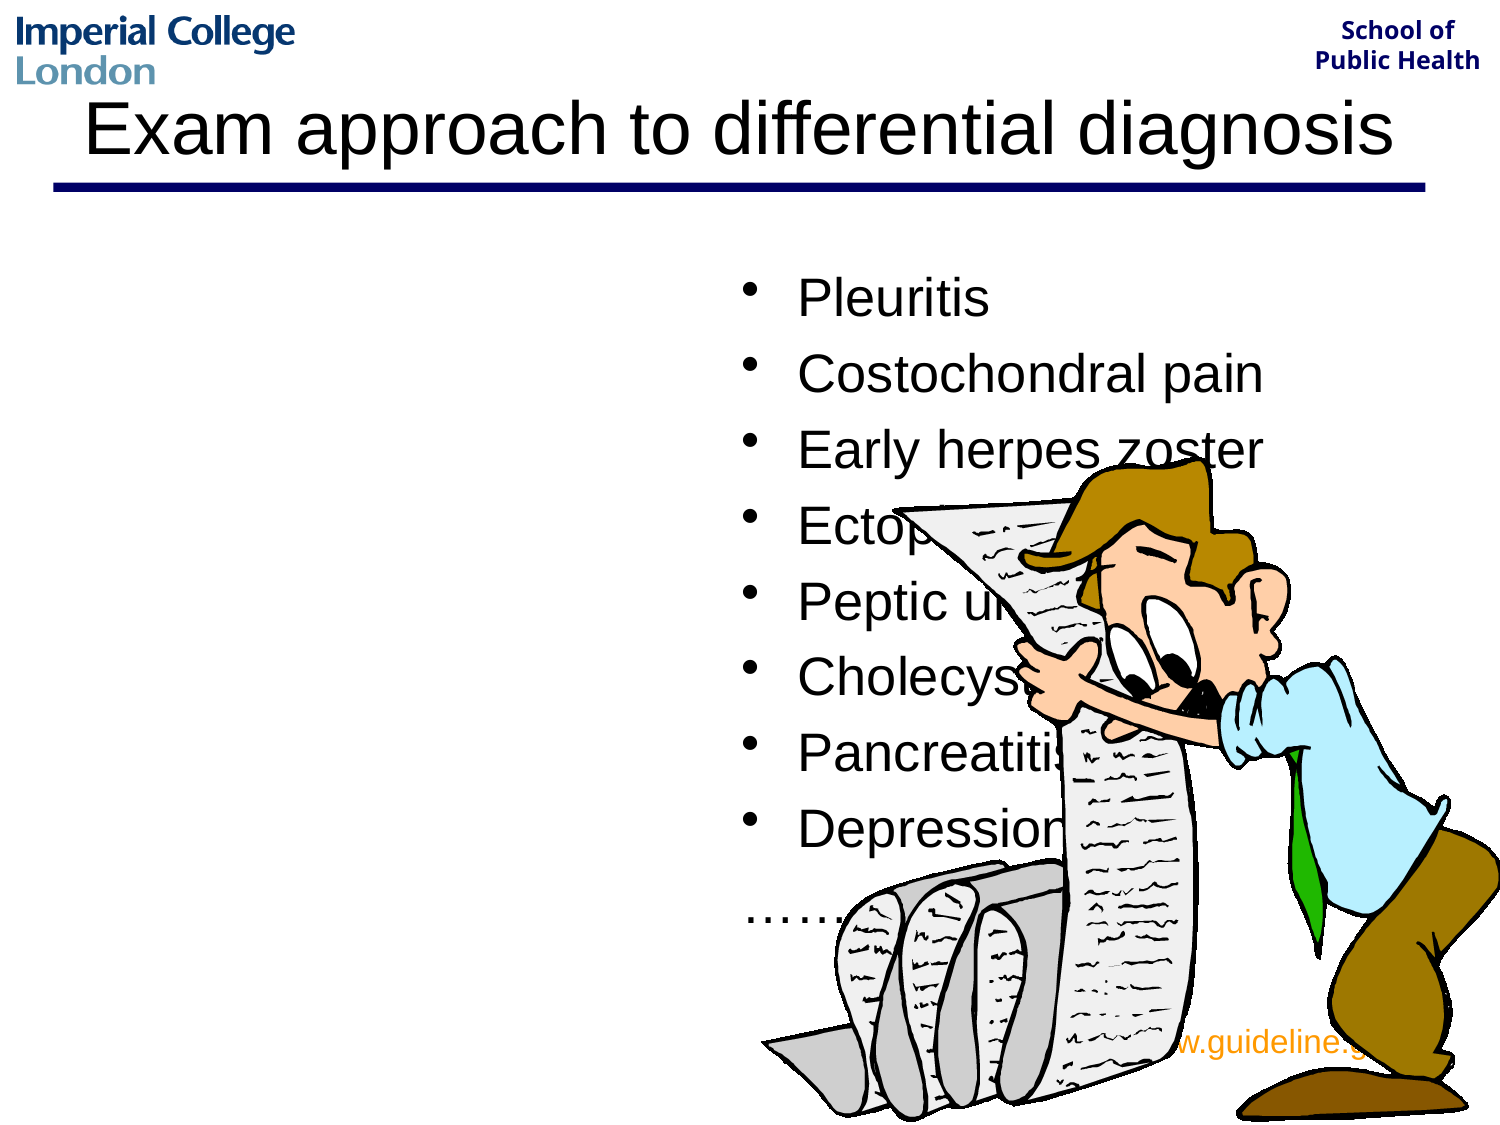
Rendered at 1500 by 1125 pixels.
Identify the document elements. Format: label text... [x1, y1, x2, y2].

picture [17, 15, 295, 85]
list Pleuritis Costochondral pain Early herpes zoster Ectopic beats Peptic ulcer Cholecystitis Pancreatitis Depression …… [726, 255, 1389, 998]
title Exam approach to differential diagnosis [64, 30, 1415, 219]
picture [759, 456, 1500, 1125]
